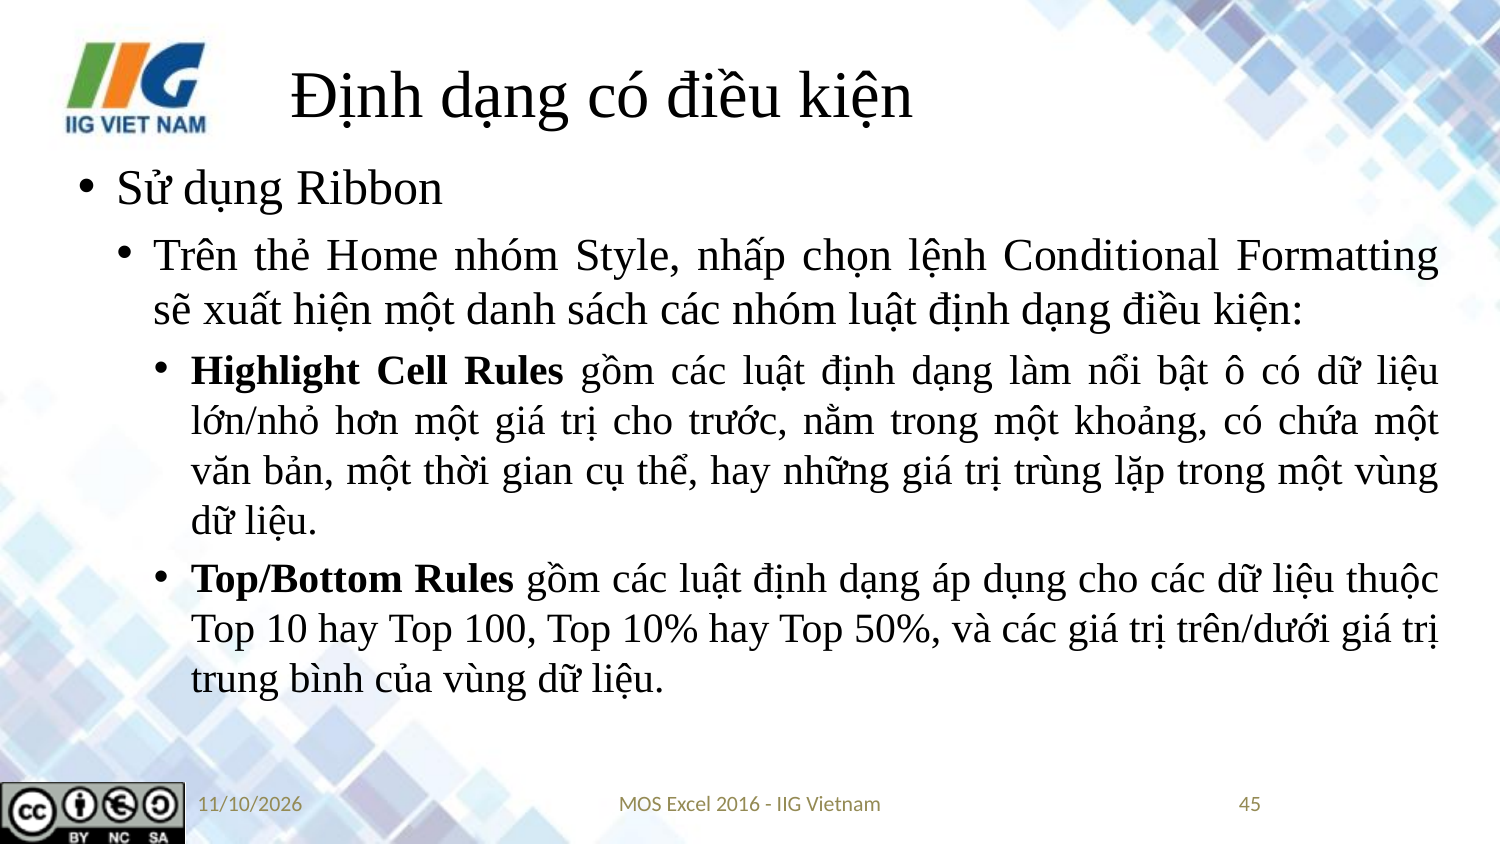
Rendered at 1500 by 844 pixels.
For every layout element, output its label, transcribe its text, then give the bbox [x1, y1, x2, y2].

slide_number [75, 782, 425, 828]
title Định dạng có điều kiện [275, 46, 1425, 135]
slide_number 45 [1074, 782, 1425, 828]
footer MOS Excel 2016 - IIG Vietnam [512, 782, 988, 828]
picture [0, 0, 1500, 844]
list Sử dụng Ribbon Trên thẻ Home nhóm Style, nhấp chọn lệnh Conditional Formatting sẽ xuất hiện một danh sách các nhóm luật định dạng điều kiện: Highlight Cell Rules gồm các luật định dạng làm nổi bật ô có dữ liệu lớn/nhỏ hơn một giá trị cho trước, nằm trong một khoảng, có chứa một văn bản, một thời gian cụ thể, hay những giá trị trùng lặp trong một vùng dữ liệu. Top/Bottom Rules gồm các luật định dạng áp dụng cho các dữ liệu thuộc Top 10 hay Top 100, Top 10% hay Top 50%, và các giá trị trên/dưới giá trị trung bình của vùng dữ liệu. [25, 147, 1456, 769]
